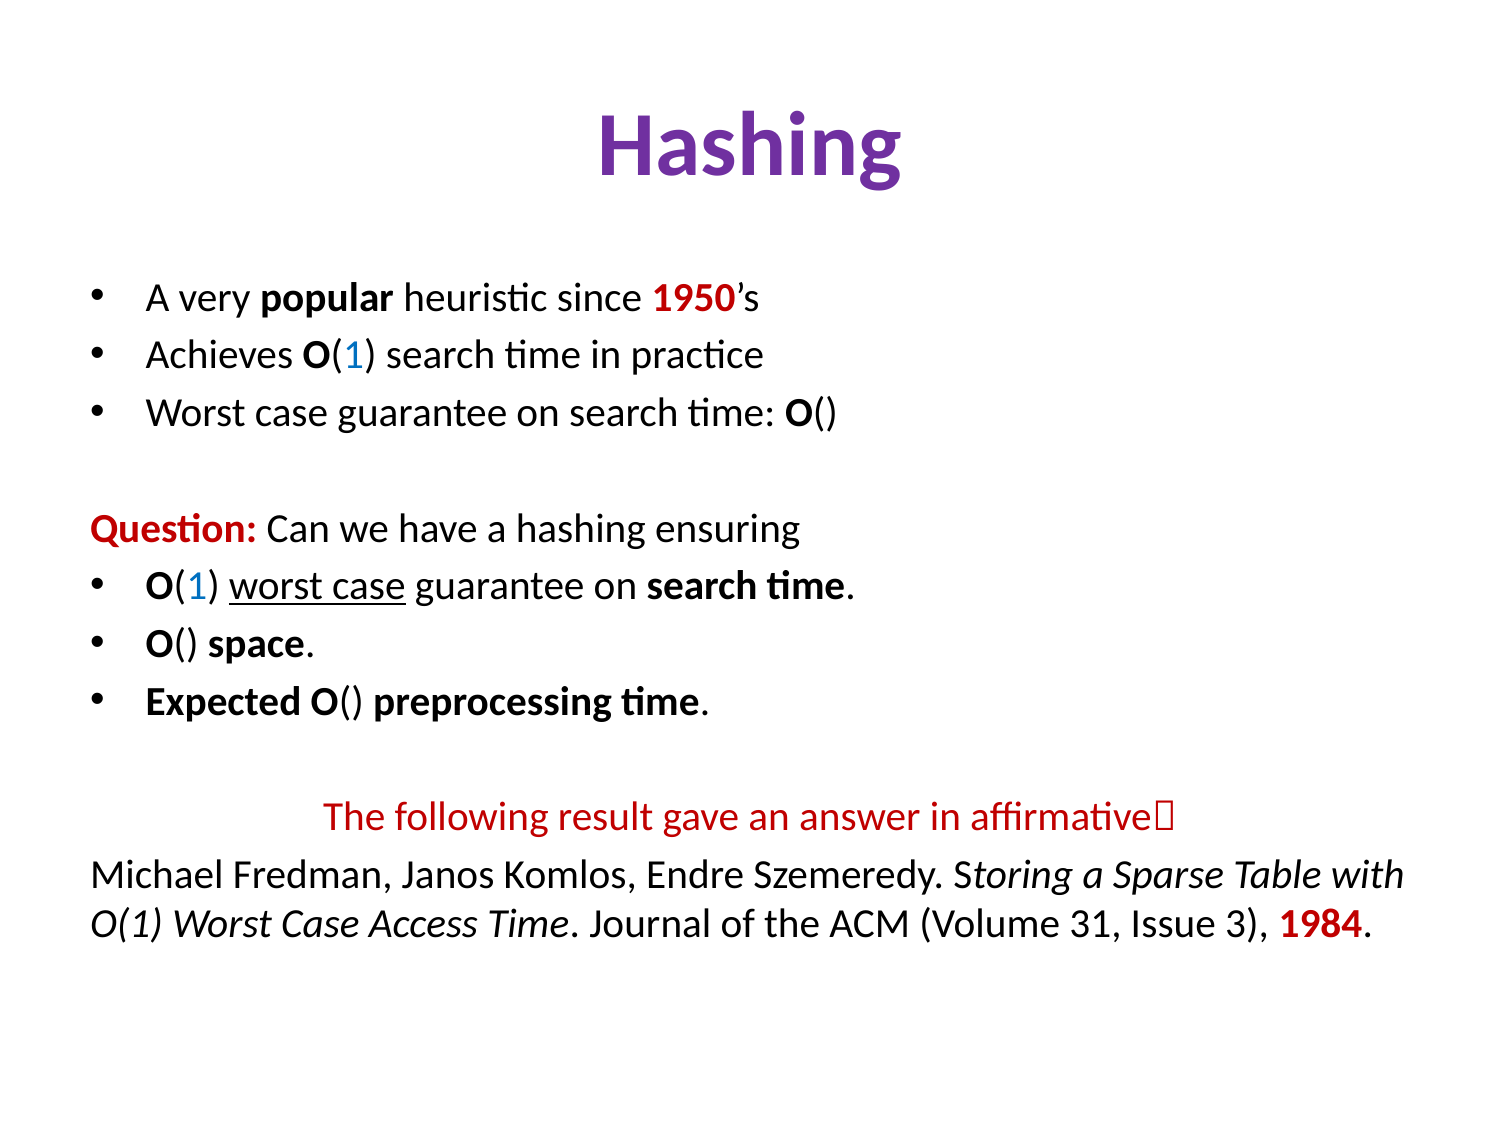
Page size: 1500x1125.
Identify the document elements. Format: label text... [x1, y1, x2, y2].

title Hashing [75, 45, 1425, 233]
